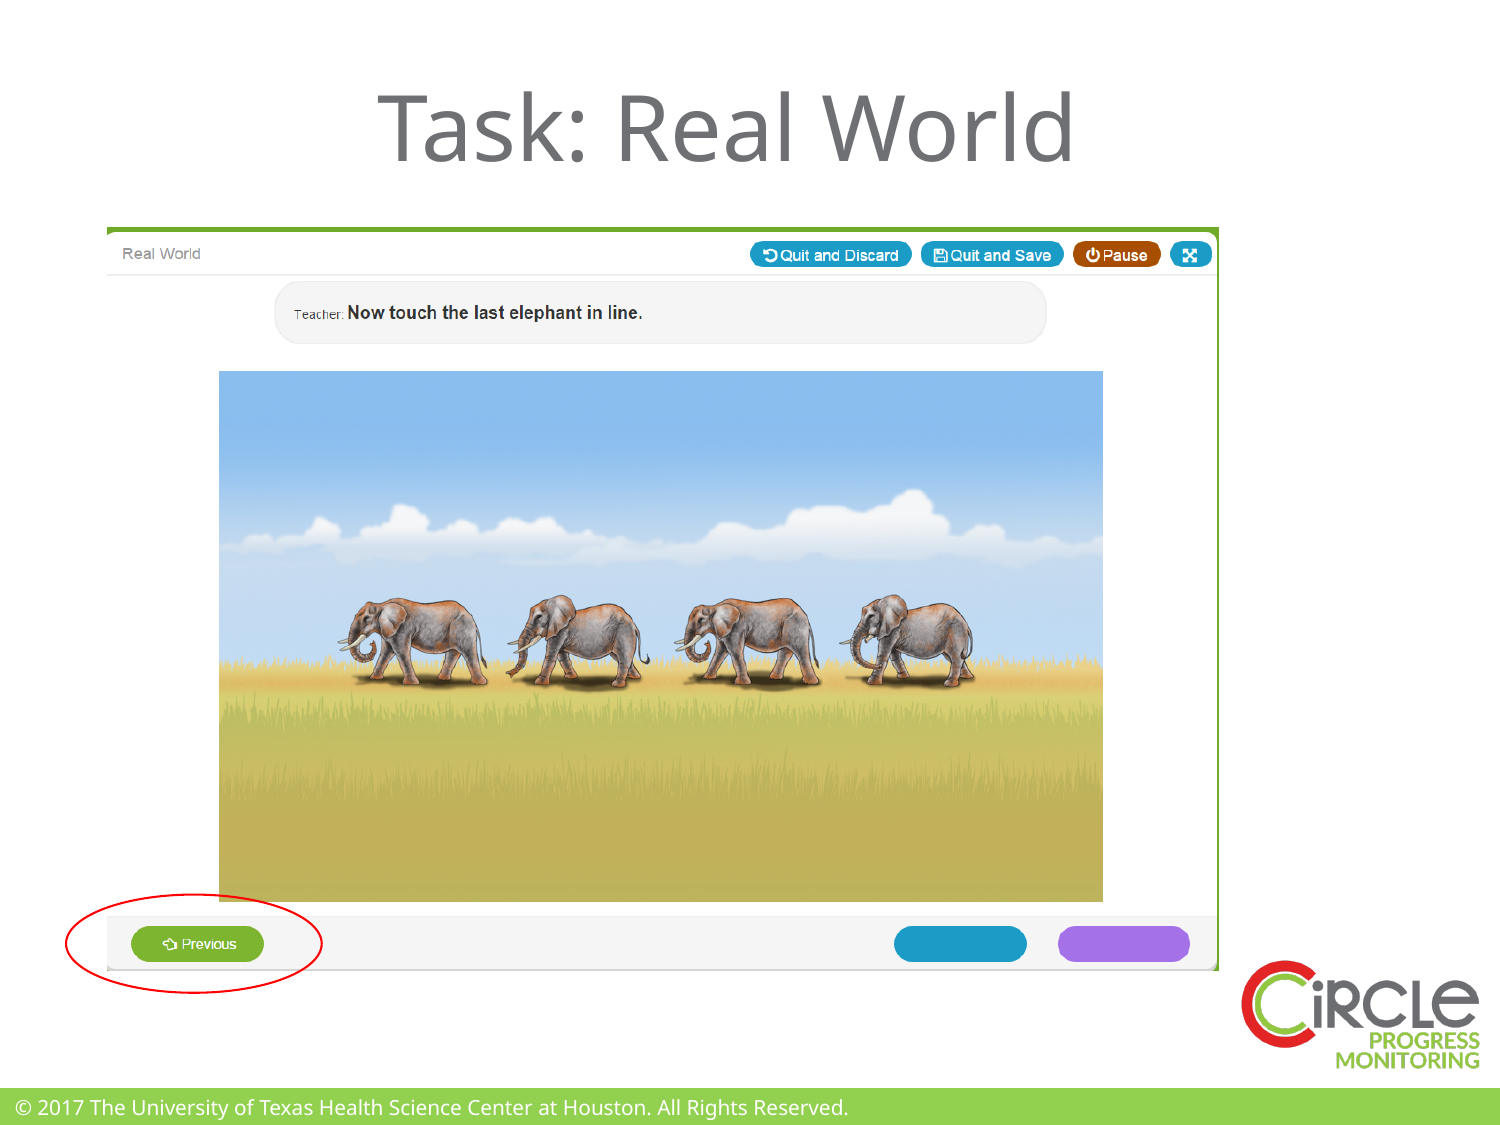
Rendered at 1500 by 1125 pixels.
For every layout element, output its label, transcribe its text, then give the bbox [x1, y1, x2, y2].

picture [1221, 945, 1500, 1094]
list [106, 227, 1219, 971]
text_box [64, 906, 303, 994]
title Task: Real World [93, 22, 1388, 241]
